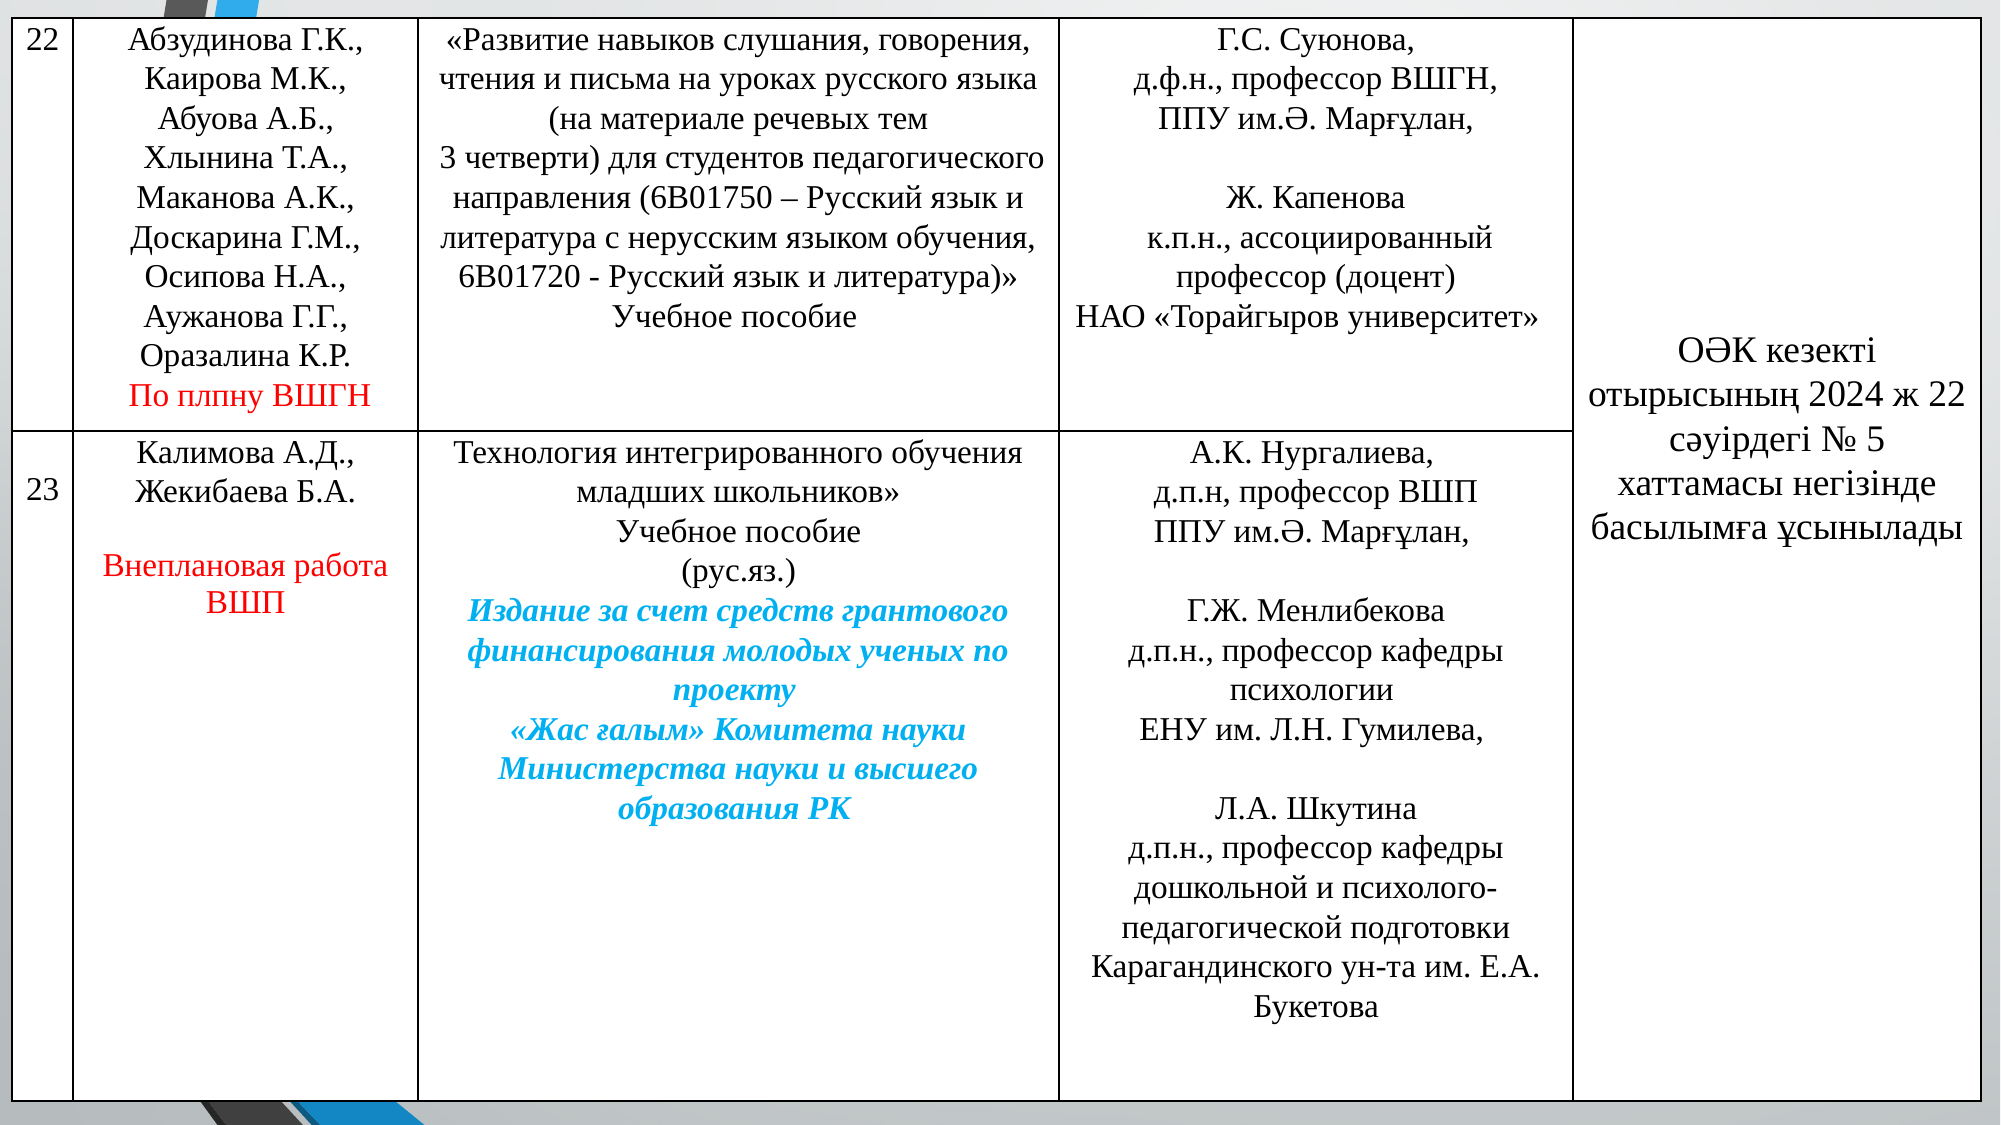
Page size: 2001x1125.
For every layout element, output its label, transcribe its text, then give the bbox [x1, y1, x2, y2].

table_header Абзудинова Г.К., Каирова М.К., Абуова А.Б., Хлынина Т.А., Маканова А.К., Доскарина Г.М., Осипова Н.А., Аужанова Г.Г., Оразалина К.Р. По плпну ВШГН [74, 19, 417, 430]
table_cell 23 [13, 432, 72, 1100]
table_header Г.С. Суюнова, д.ф.н., профессор ВШГН, ППУ им.Ә. Марғұлан, Ж. Капенова к.п.н., ассоциированный профессор (доцент) НАО «Торайгыров университет» [1060, 19, 1572, 430]
table_cell А.К. Нургалиева, д.п.н, профессор ВШП ППУ им.Ә. Марғұлан, Г.Ж. Менлибекова д.п.н., профессор кафедры психологии ЕНУ им. Л.Н. Гумилева, Л.А. Шкутина д.п.н., профессор кафедры дошкольной и психолого-педагогической подготовки Карагандинского ун-та им. Е.А. Букетова [1060, 432, 1572, 1100]
table_cell Технология интегрированного обучения младших школьников» Учебное пособие (рус.яз.) Издание за счет средств грантового финансирования молодых ученых по проекту «Жас ғалым» Комитета науки Министерства науки и высшего образования РК [419, 432, 1058, 1100]
table_header ОӘК кезекті отырысының 2024 ж 22 сәуірдегі № 5 хаттамасы негізінде басылымға ұсынылады [1574, 19, 1980, 1100]
table_header «Развитие навыков слушания, говорения, чтения и письма на уроках русского языка (на материале речевых тем 3 четверти) для студентов педагогического направления (6В01750 – Русский язык и литература с нерусским языком обучения, 6В01720 - Русский язык и литература)» Учебное пособие [419, 19, 1058, 430]
table_header 22 [13, 19, 72, 430]
table_cell Калимова А.Д., Жекибаева Б.А. Внеплановая работа ВШП [74, 432, 417, 1100]
